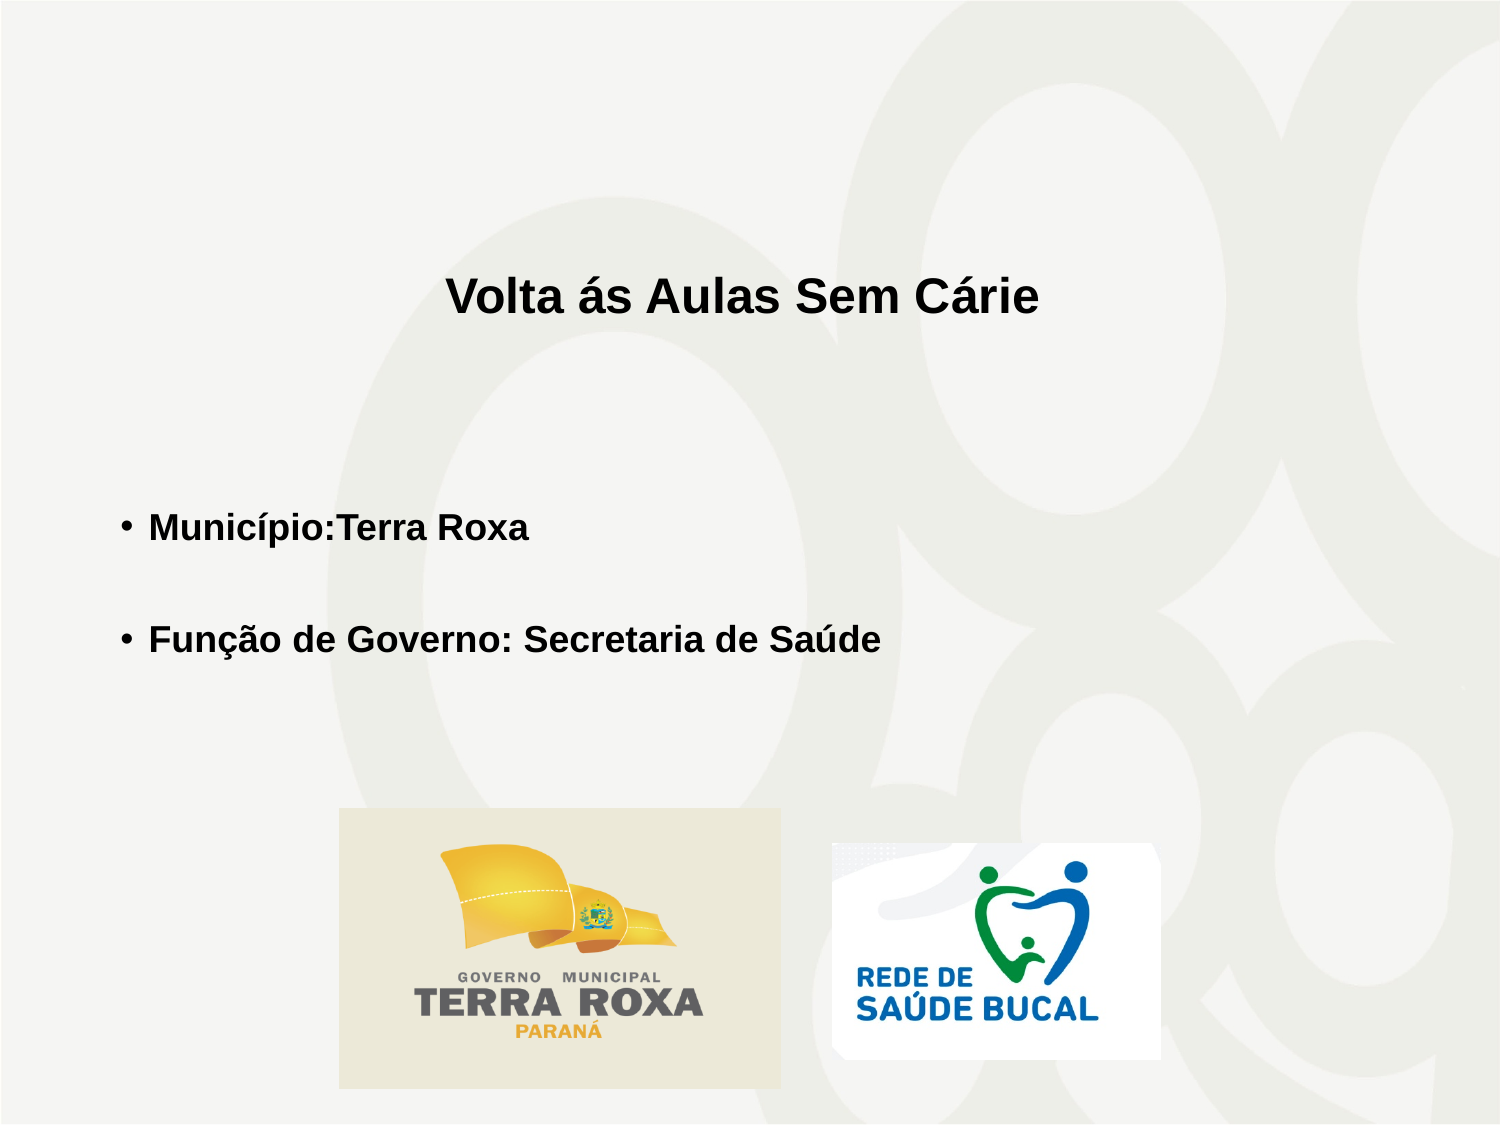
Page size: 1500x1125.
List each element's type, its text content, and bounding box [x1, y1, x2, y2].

picture [0, 0, 1500, 1125]
list Volta ás Aulas Sem Cárie Município:Terra Roxa Função de Governo: Secretaria de Saúde [105, 117, 1381, 843]
